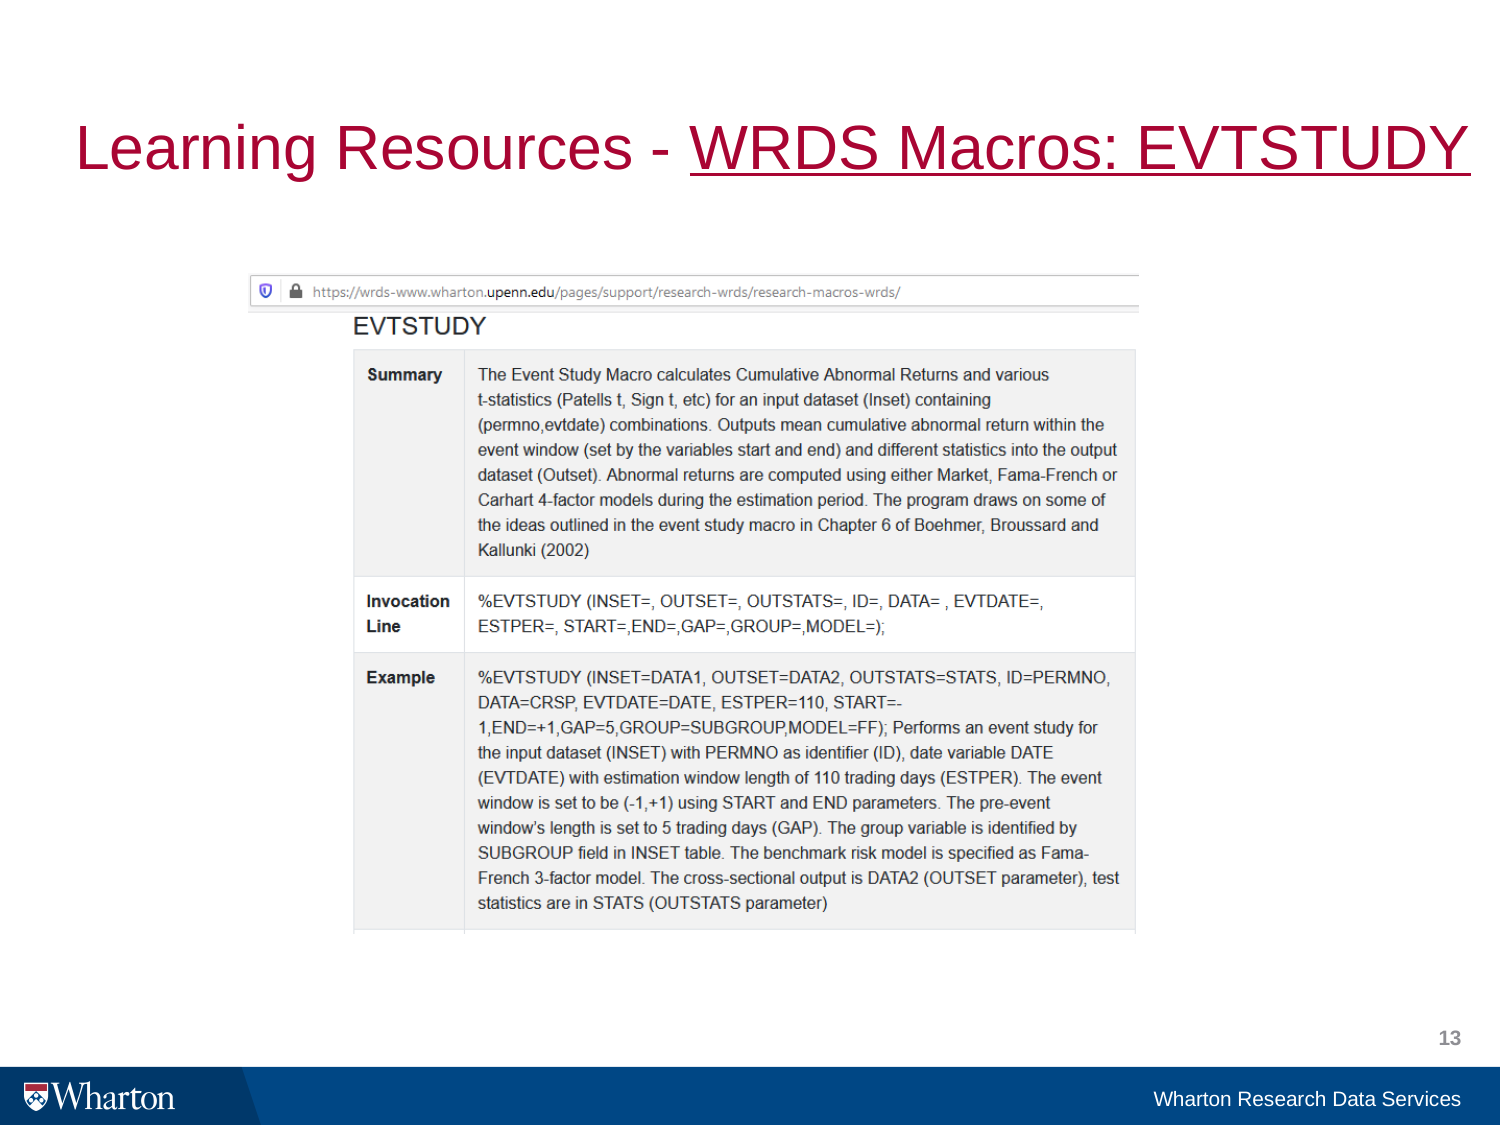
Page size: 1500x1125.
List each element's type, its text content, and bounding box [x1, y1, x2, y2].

slide_number 13 [1139, 1006, 1477, 1067]
picture [248, 273, 1139, 934]
title Learning Resources - WRDS Macros: EVTSTUDY [75, 108, 1489, 192]
footer Wharton Research Data Services [970, 1068, 1477, 1125]
picture [24, 1081, 175, 1111]
